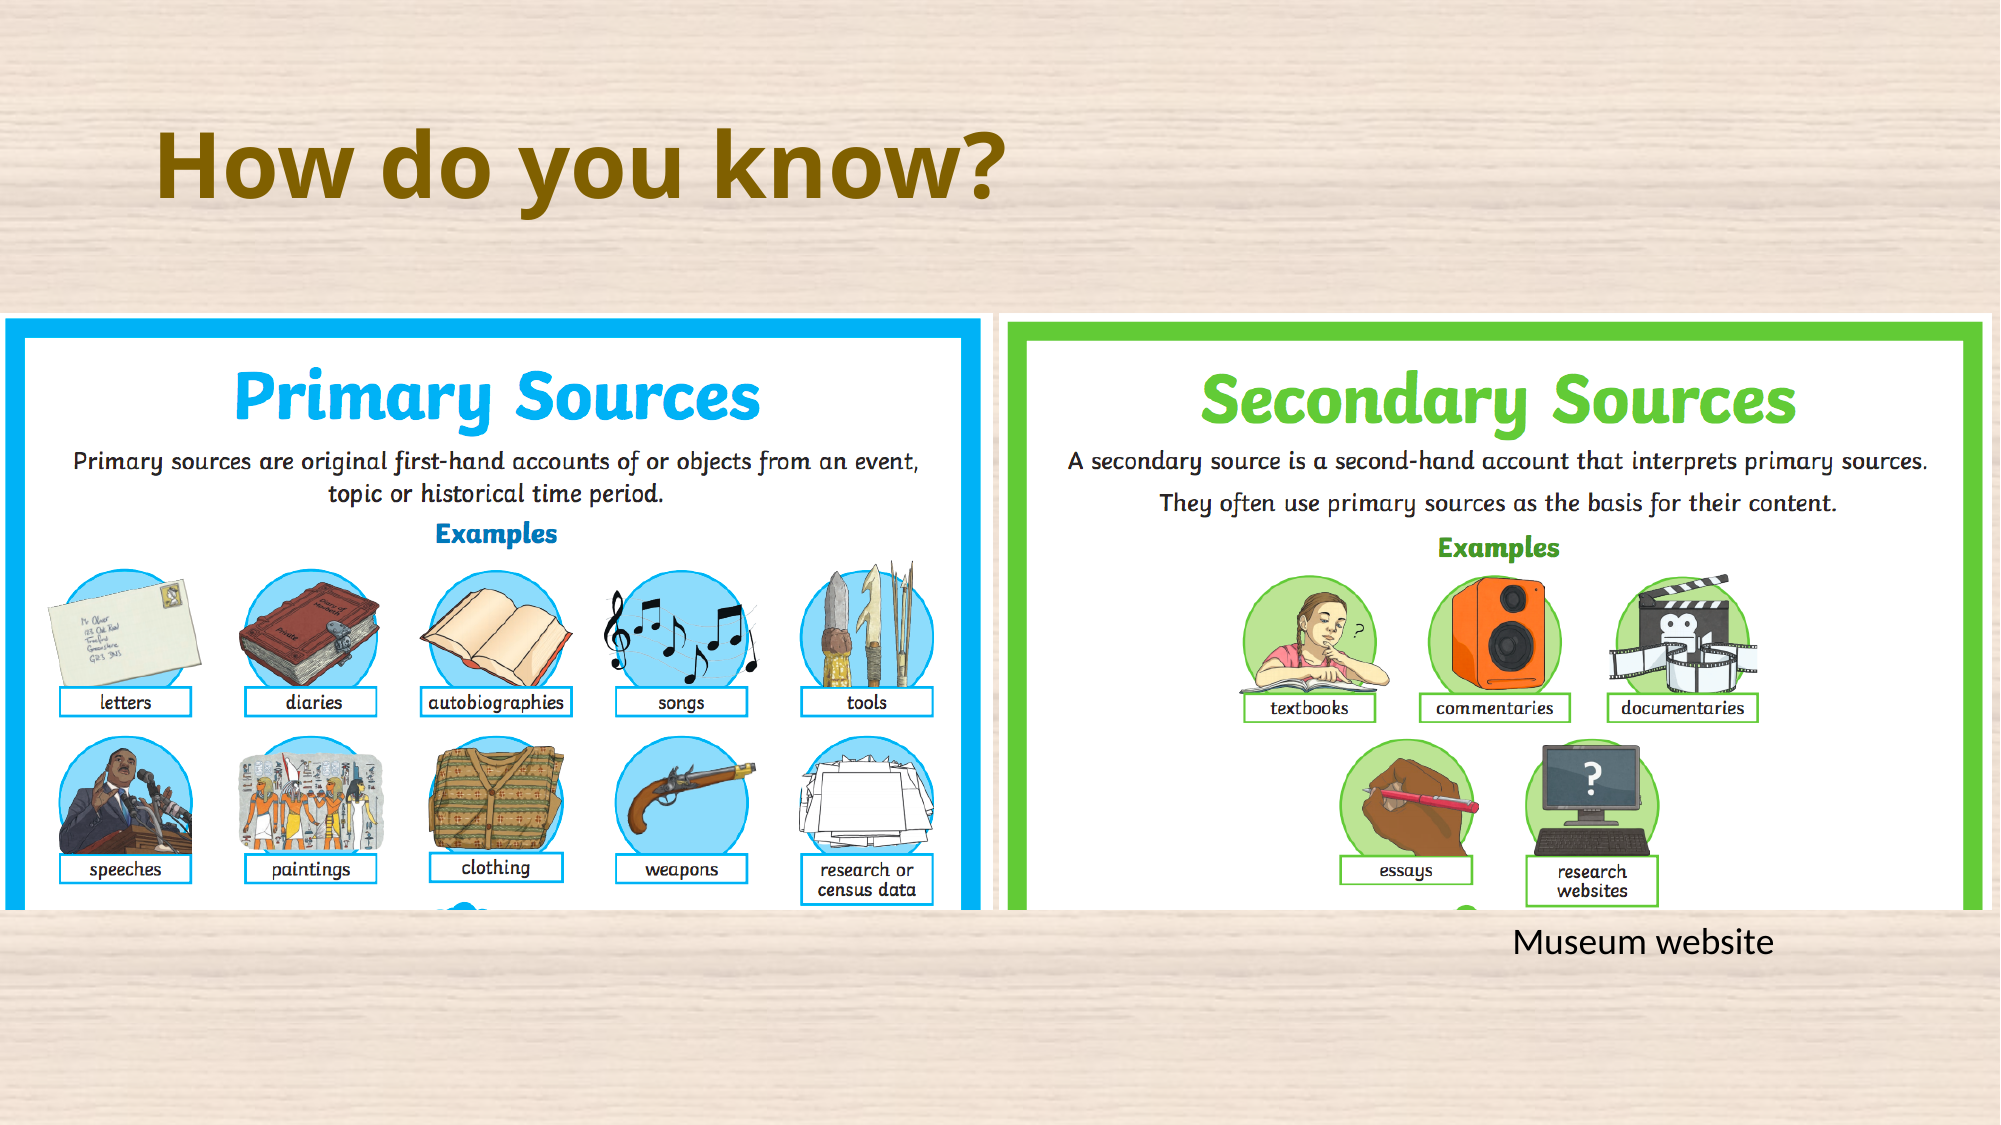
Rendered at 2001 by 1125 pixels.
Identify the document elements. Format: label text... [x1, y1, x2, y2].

picture [26, 339, 960, 910]
title How do you know? [137, 59, 1863, 278]
picture [0, 313, 993, 910]
text_box Museum website [1497, 910, 1790, 970]
picture [999, 313, 1992, 910]
